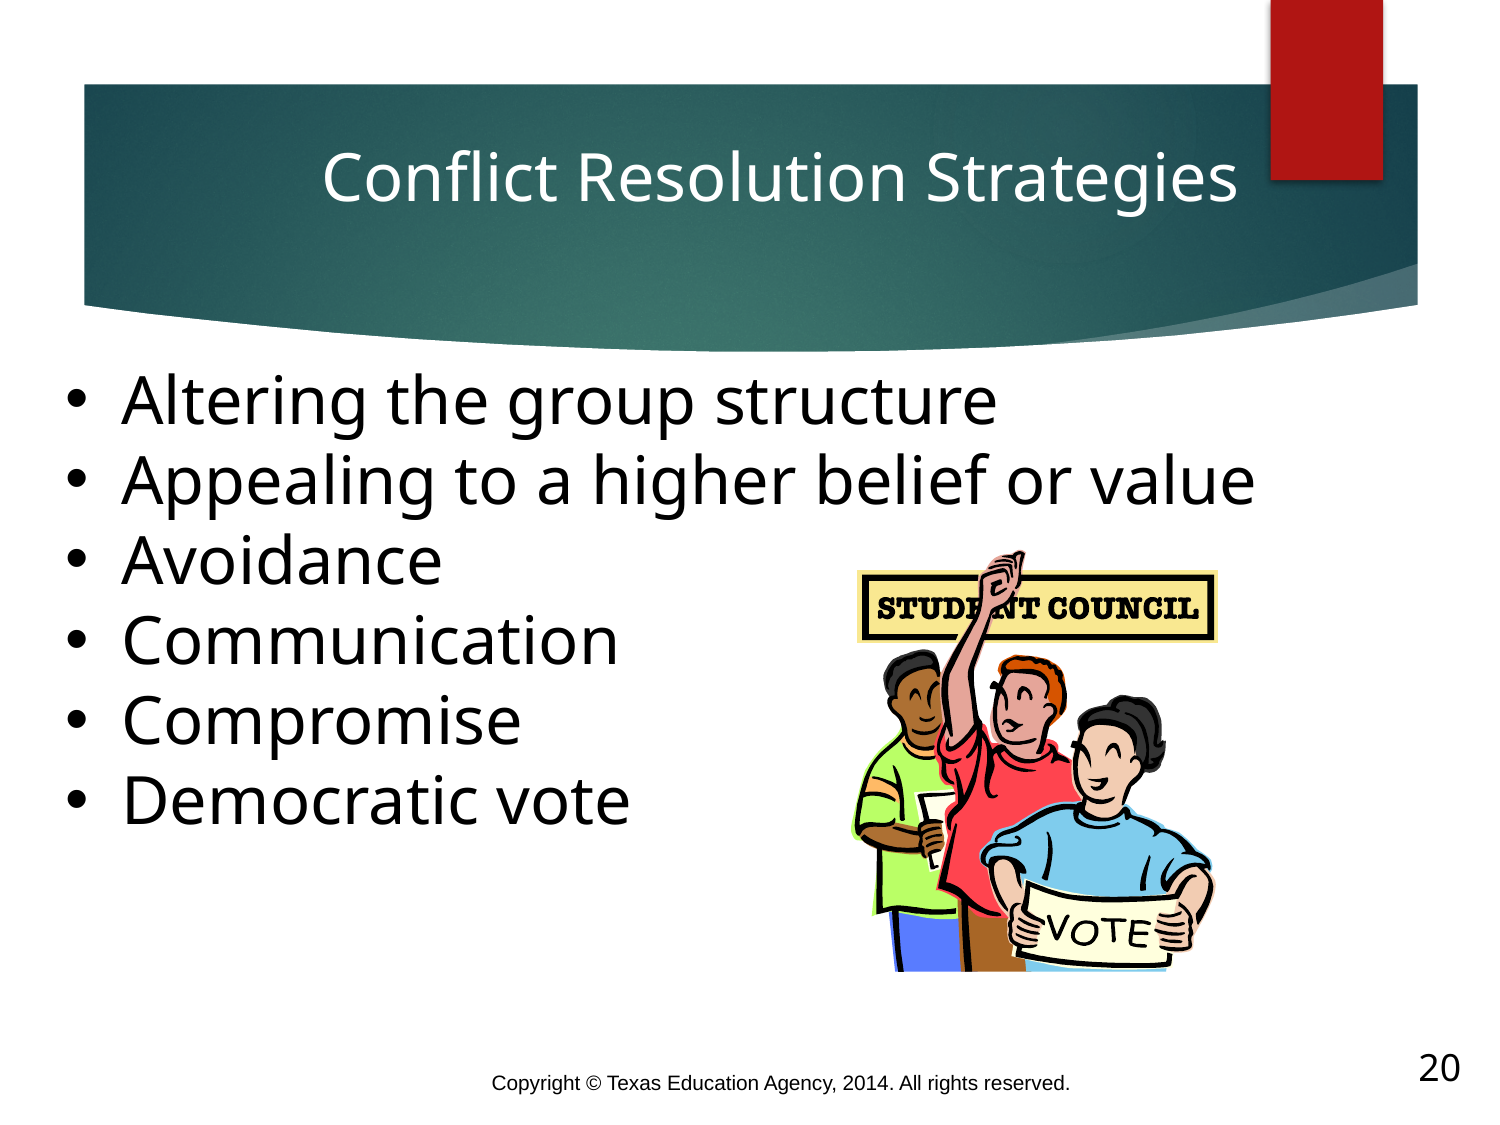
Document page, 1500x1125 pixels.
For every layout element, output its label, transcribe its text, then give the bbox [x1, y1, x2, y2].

picture [849, 549, 1219, 972]
list Altering the group structure Appealing to a higher belief or value Avoidance Communication Compromise Democratic vote [50, 350, 1313, 1031]
text_box Copyright © Texas Education Agency, 2014. All rights reserved. [476, 1062, 1086, 1103]
title Conflict Resolution Strategies [125, 100, 1438, 250]
slide_number 20 [1400, 1030, 1480, 1103]
